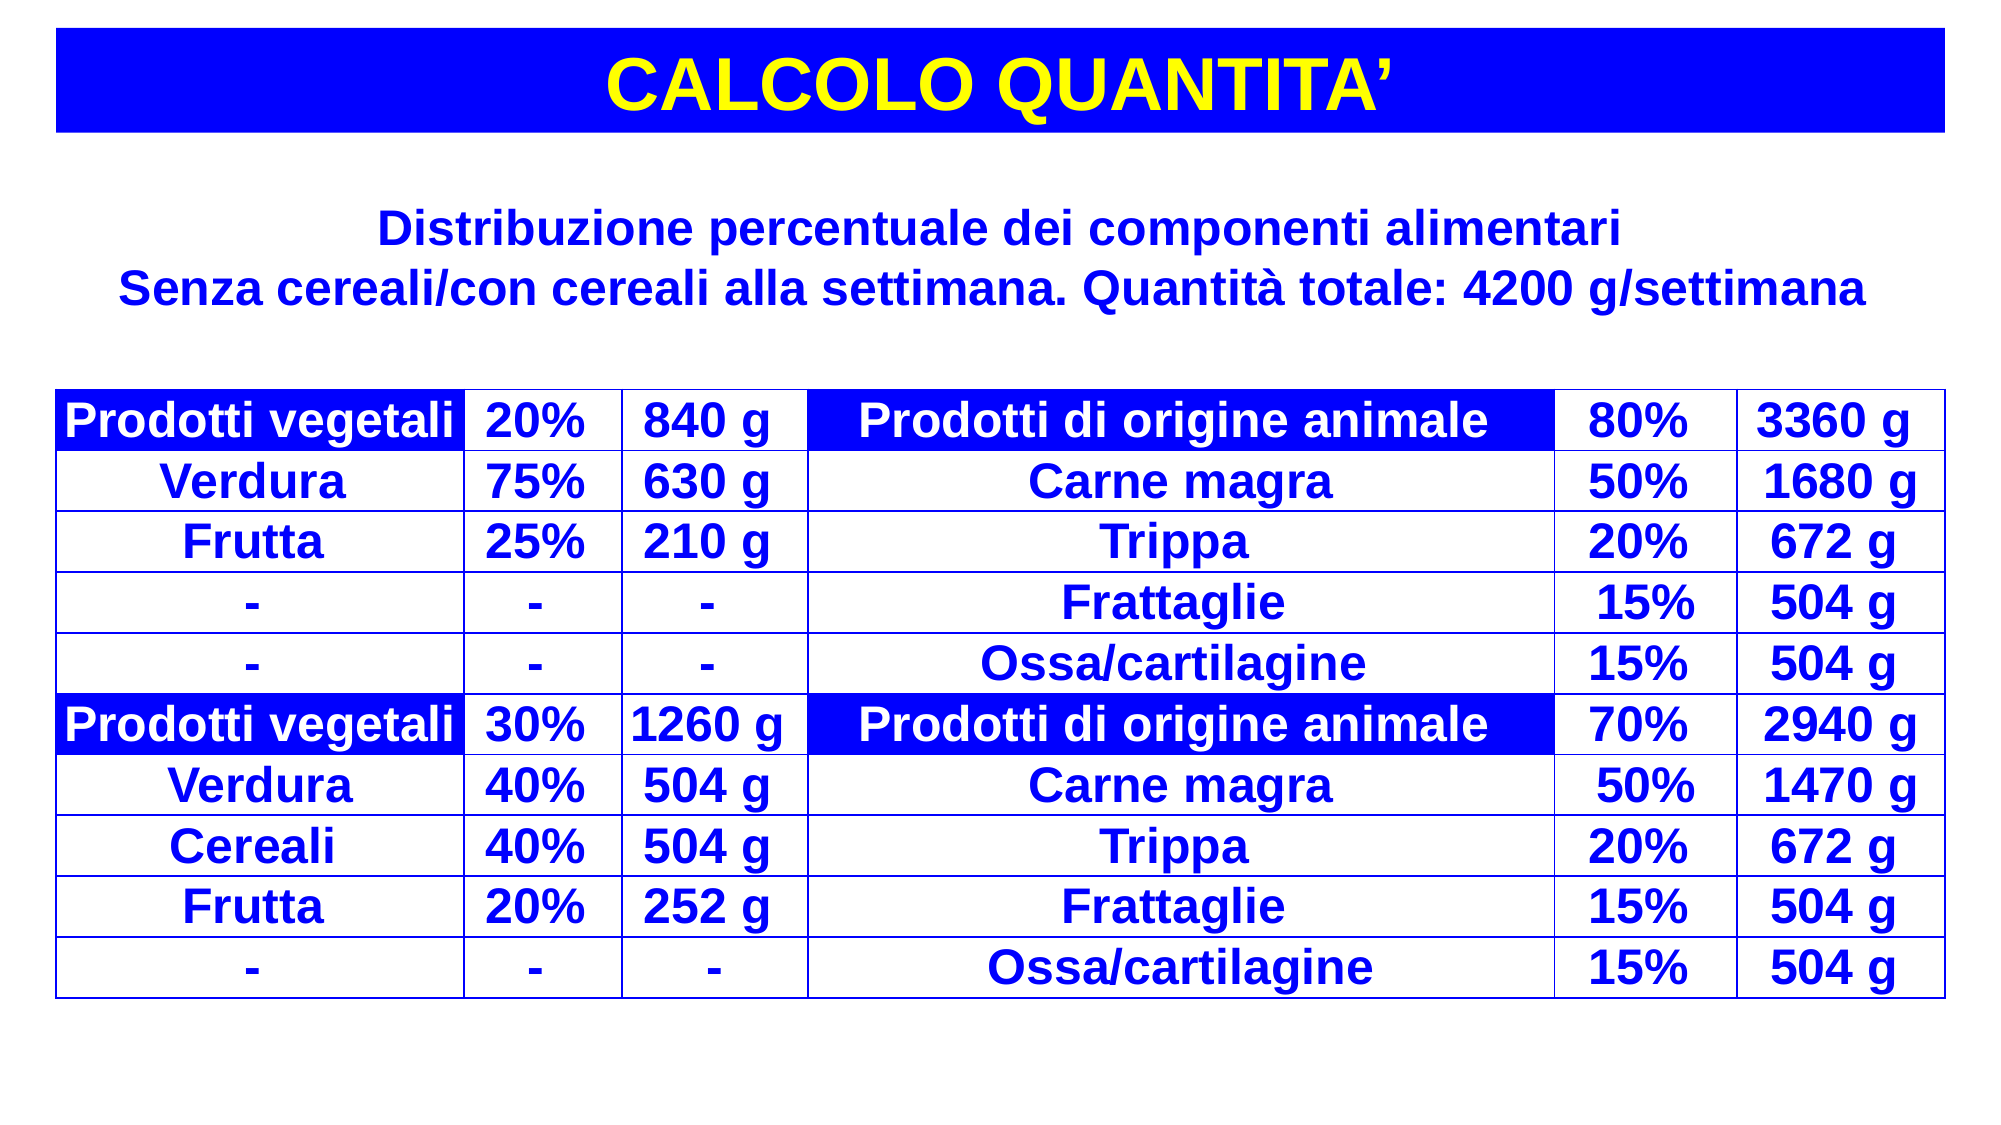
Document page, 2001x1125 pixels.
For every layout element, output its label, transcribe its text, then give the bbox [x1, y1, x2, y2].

table_header 80% [1555, 390, 1736, 450]
table_cell Prodotti di origine animale [809, 695, 1554, 754]
table_cell 75% [465, 451, 621, 510]
table_cell - [465, 938, 621, 997]
table_cell 40% [465, 755, 621, 814]
table_header Prodotti di origine animale [809, 390, 1554, 450]
table_cell Ossa/cartilagine [809, 634, 1554, 693]
table_cell 2940 g [1738, 695, 1944, 754]
table_header 20% [465, 390, 621, 450]
text_box CALCOLO QUANTITA’ [56, 27, 1945, 133]
table_cell 504 g [623, 816, 807, 875]
table_cell 20% [465, 877, 621, 936]
table_cell Verdura [57, 451, 463, 510]
table_header Prodotti vegetali [57, 390, 463, 450]
table_cell - [57, 634, 463, 693]
table_cell 672 g [1738, 512, 1944, 571]
table_cell 40% [465, 816, 621, 875]
table_cell 50% [1555, 755, 1736, 814]
table_header 840 g [623, 390, 807, 450]
table_cell 1470 g [1738, 755, 1944, 814]
table_cell - [623, 573, 807, 632]
table_cell 15% [1555, 877, 1736, 936]
table_cell 20% [1555, 512, 1736, 571]
table_cell Frattaglie [809, 573, 1554, 632]
table_cell 504 g [1738, 573, 1944, 632]
table_cell 504 g [1738, 634, 1944, 693]
table_cell 15% [1555, 938, 1736, 997]
table_cell 30% [465, 695, 621, 754]
table_cell 50% [1555, 451, 1736, 510]
table_cell - [57, 938, 463, 997]
table_cell 504 g [1738, 938, 1944, 997]
table_cell 210 g [623, 512, 807, 571]
table_cell Carne magra [809, 451, 1554, 510]
table_cell - [465, 634, 621, 693]
table_cell Trippa [809, 512, 1554, 571]
table_cell Cereali [57, 816, 463, 875]
table_cell 15% [1555, 634, 1736, 693]
table_cell - [623, 938, 807, 997]
table_cell Ossa/cartilagine [809, 938, 1554, 997]
table_cell Frutta [57, 512, 463, 571]
table_cell Frutta [57, 877, 463, 936]
text_box Distribuzione percentuale dei componenti alimentari Senza cereali/con cereali alla settimana. Quantità totale: 4200 g/settimana [56, 187, 1945, 323]
table_cell Carne magra [809, 755, 1554, 814]
table_cell 20% [1555, 816, 1736, 875]
table_cell Prodotti vegetali [57, 695, 463, 754]
table_cell 25% [465, 512, 621, 571]
table_cell Trippa [809, 816, 1554, 875]
table_cell 672 g [1738, 816, 1944, 875]
table_header 3360 g [1738, 390, 1944, 450]
table_cell 252 g [623, 877, 807, 936]
table_cell - [57, 573, 463, 632]
table_cell - [465, 573, 621, 632]
table_cell 1260 g [623, 695, 807, 754]
table_cell 1680 g [1738, 451, 1944, 510]
table_cell 70% [1555, 695, 1736, 754]
table_cell Verdura [57, 755, 463, 814]
table_cell - [623, 634, 807, 693]
table_cell 504 g [1738, 877, 1944, 936]
table_cell 504 g [623, 755, 807, 814]
table_cell 630 g [623, 451, 807, 510]
table_cell 15% [1555, 573, 1736, 632]
table_cell Frattaglie [809, 877, 1554, 936]
